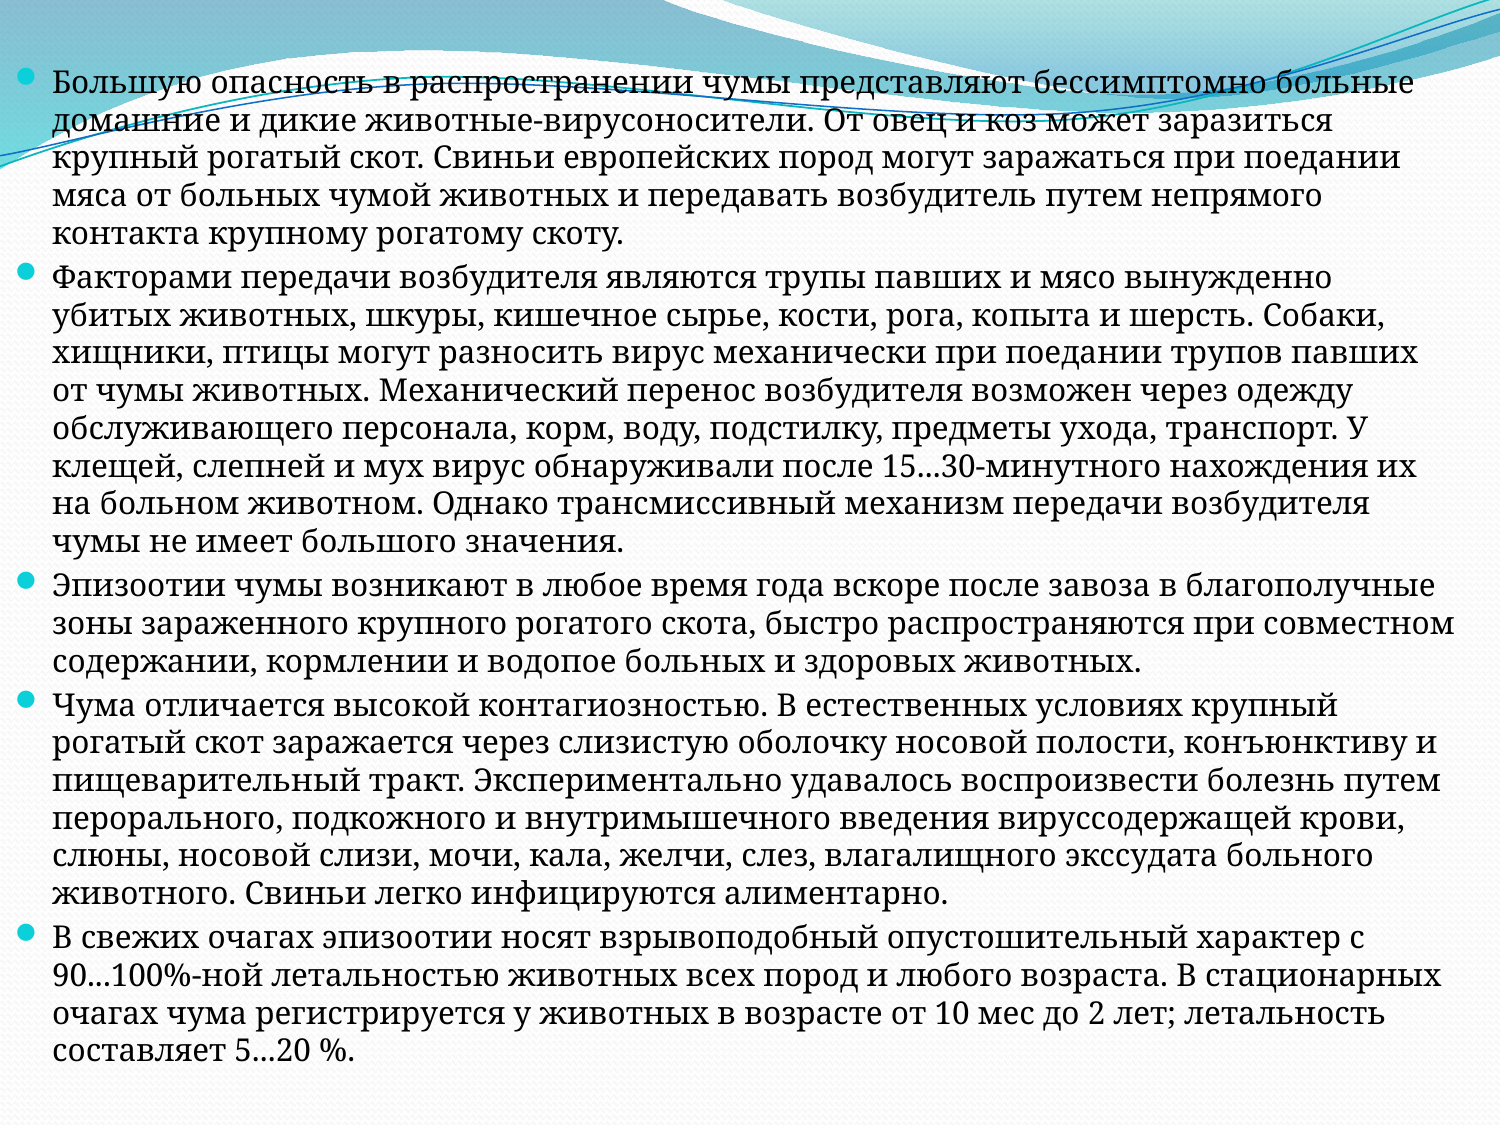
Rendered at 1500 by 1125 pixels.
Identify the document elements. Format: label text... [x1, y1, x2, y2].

list Большую опасность в распространении чумы представляют бессимптомно больные домашние и дикие животные-вирусоносители. От овец и коз может заразиться крупный рогатый скот. Свиньи европейских пород могут заражаться при поедании мяса от больных чумой животных и передавать возбудитель путем непрямого контакта крупному рогатому скоту. Факторами передачи возбудителя являются трупы павших и мясо вынужденно убитых животных, шкуры, кишечное сырье, кости, рога, копыта и шерсть. Собаки, хищники, птицы могут разносить вирус механически при поедании трупов павших от чумы животных. Механический перенос возбудителя возможен через одежду обслуживающего персонала, корм, воду, подстилку, предметы ухода, транспорт. У клещей, слепней и мух вирус обнаруживали после 15...30-минутного нахождения их на больном животном. Однако трансмиссивный механизм передачи возбудителя чумы не имеет большого значения. Эпизоотии чумы возникают в любое время года вскоре после завоза в благополучные зоны зараженного крупного рогатого скота, быстро распространяются при совместном содержании, кормлении и водопое больных и здоровых животных. Чума отличается высокой контагиозностью. В естественных условиях крупный рогатый скот заражается через слизистую оболочку носовой полости, конъюнктиву и пищеварительный тракт. Экспериментально удавалось воспроизвести болезнь путем перорального, подкожного и внутримышечного введения вируссодержащей крови, слюны, носовой слизи, мочи, кала, желчи, слез, влагалищного экссудата больного животного. Свиньи легко инфицируются алиментарно. В свежих очагах эпизоотии носят взрывоподобный опустошительный характер с 90...100%-ной летальностью животных всех пород и любого возраста. В стационарных очагах чума регистрируется у животных в возрасте от 10 мес до 2 лет; летальность составляет 5...20 %. [0, 54, 1471, 1125]
